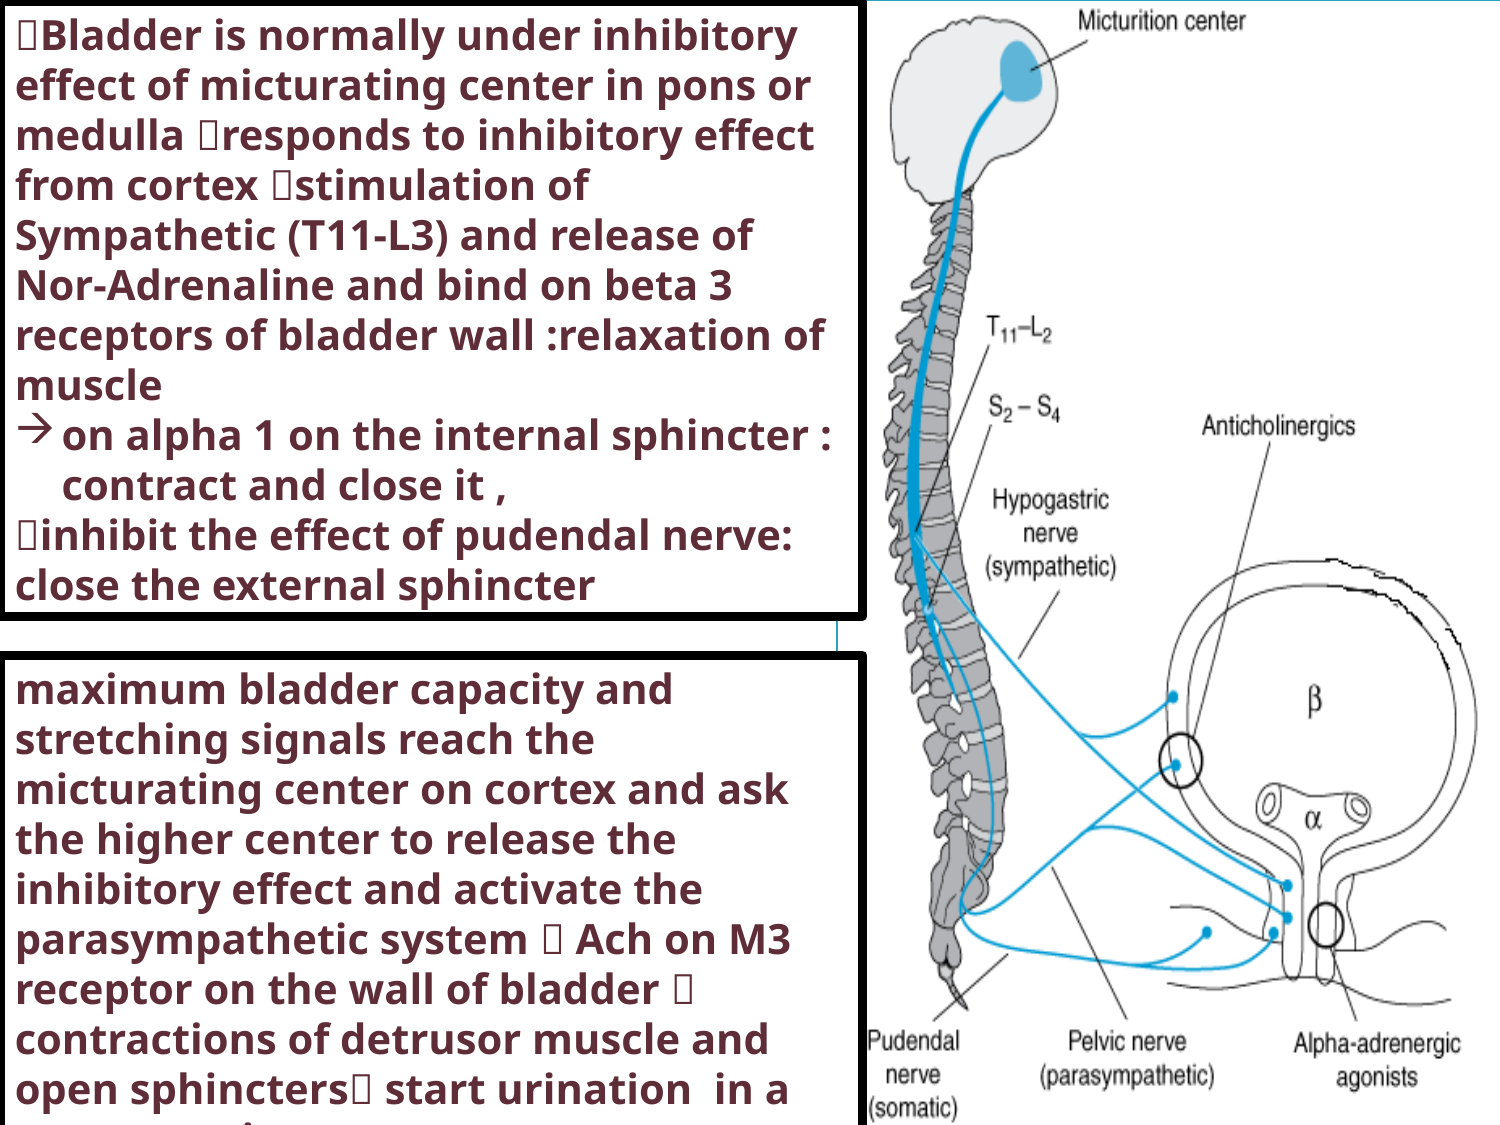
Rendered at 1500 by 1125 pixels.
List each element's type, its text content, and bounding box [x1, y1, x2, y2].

picture [837, 0, 1500, 1125]
text_box maximum bladder capacity and stretching signals reach the micturating center on cortex and ask the higher center to release the inhibitory effect and activate the parasympathetic system  Ach on M3 receptor on the wall of bladder  contractions of detrusor muscle and open sphincters start urination in a proper environment [0, 651, 831, 1125]
text_box Bladder is normally under inhibitory effect of micturating center in pons or medulla responds to inhibitory effect from cortex stimulation of Sympathetic (T11-L3) and release of Nor-Adrenaline and bind on beta 3 receptors of bladder wall :relaxation of muscle on alpha 1 on the internal sphincter : contract and close it , inhibit the effect of pudendal nerve: close the external sphincter [0, 0, 837, 621]
